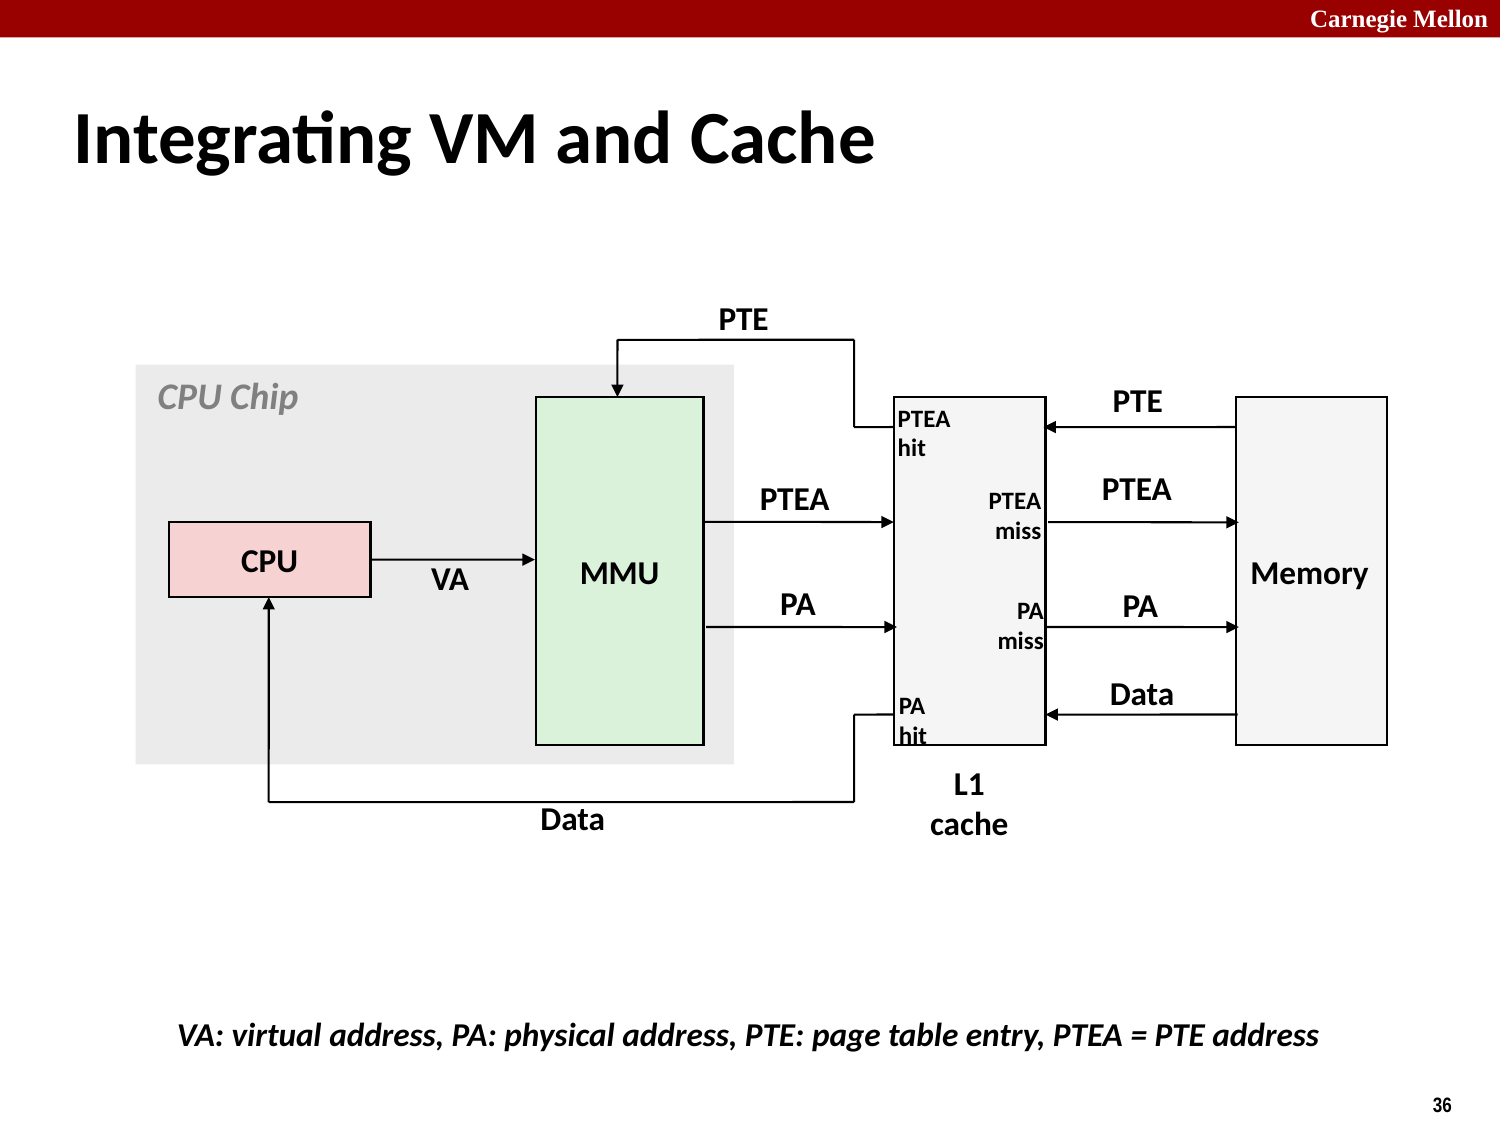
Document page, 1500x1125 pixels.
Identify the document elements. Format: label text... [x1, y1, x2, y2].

text_box PA miss [982, 587, 1059, 662]
text_box VA: virtual address, PA: physical address, PTE: page table entry, PTEA = PTE address [166, 1015, 1331, 1058]
text_box [370, 553, 535, 566]
text_box [611, 339, 624, 398]
text_box [262, 597, 275, 802]
text_box [1174, 620, 1239, 634]
text_box CPU Chip [142, 364, 314, 425]
text_box PTEA [749, 479, 841, 521]
title Integrating VM and Cache [58, 71, 1305, 197]
text_box [706, 620, 897, 634]
text_box PTEA [1091, 469, 1183, 512]
text_box CPU [168, 522, 371, 597]
text_box PA [769, 584, 827, 626]
text_box PTE [703, 340, 784, 345]
text_box VA [420, 560, 480, 602]
text_box Data [525, 789, 621, 845]
text_box [1048, 516, 1239, 529]
text_box Memory [1235, 397, 1388, 745]
text_box [269, 522, 734, 765]
text_box [1043, 420, 1236, 434]
text_box PTE [703, 289, 784, 339]
text_box [135, 364, 617, 765]
text_box MMU [535, 397, 704, 745]
text_box [893, 397, 1046, 745]
text_box PTE [1098, 372, 1178, 427]
text_box [703, 515, 894, 529]
text_box PA hit [883, 682, 946, 757]
text_box [618, 364, 734, 521]
text_box Data [1095, 664, 1190, 720]
text_box PA [1107, 577, 1174, 632]
text_box L1 cache [915, 754, 1024, 850]
text_box [1045, 708, 1095, 721]
text_box PTEA hit [882, 394, 972, 470]
text_box PTEA miss [973, 477, 1057, 552]
